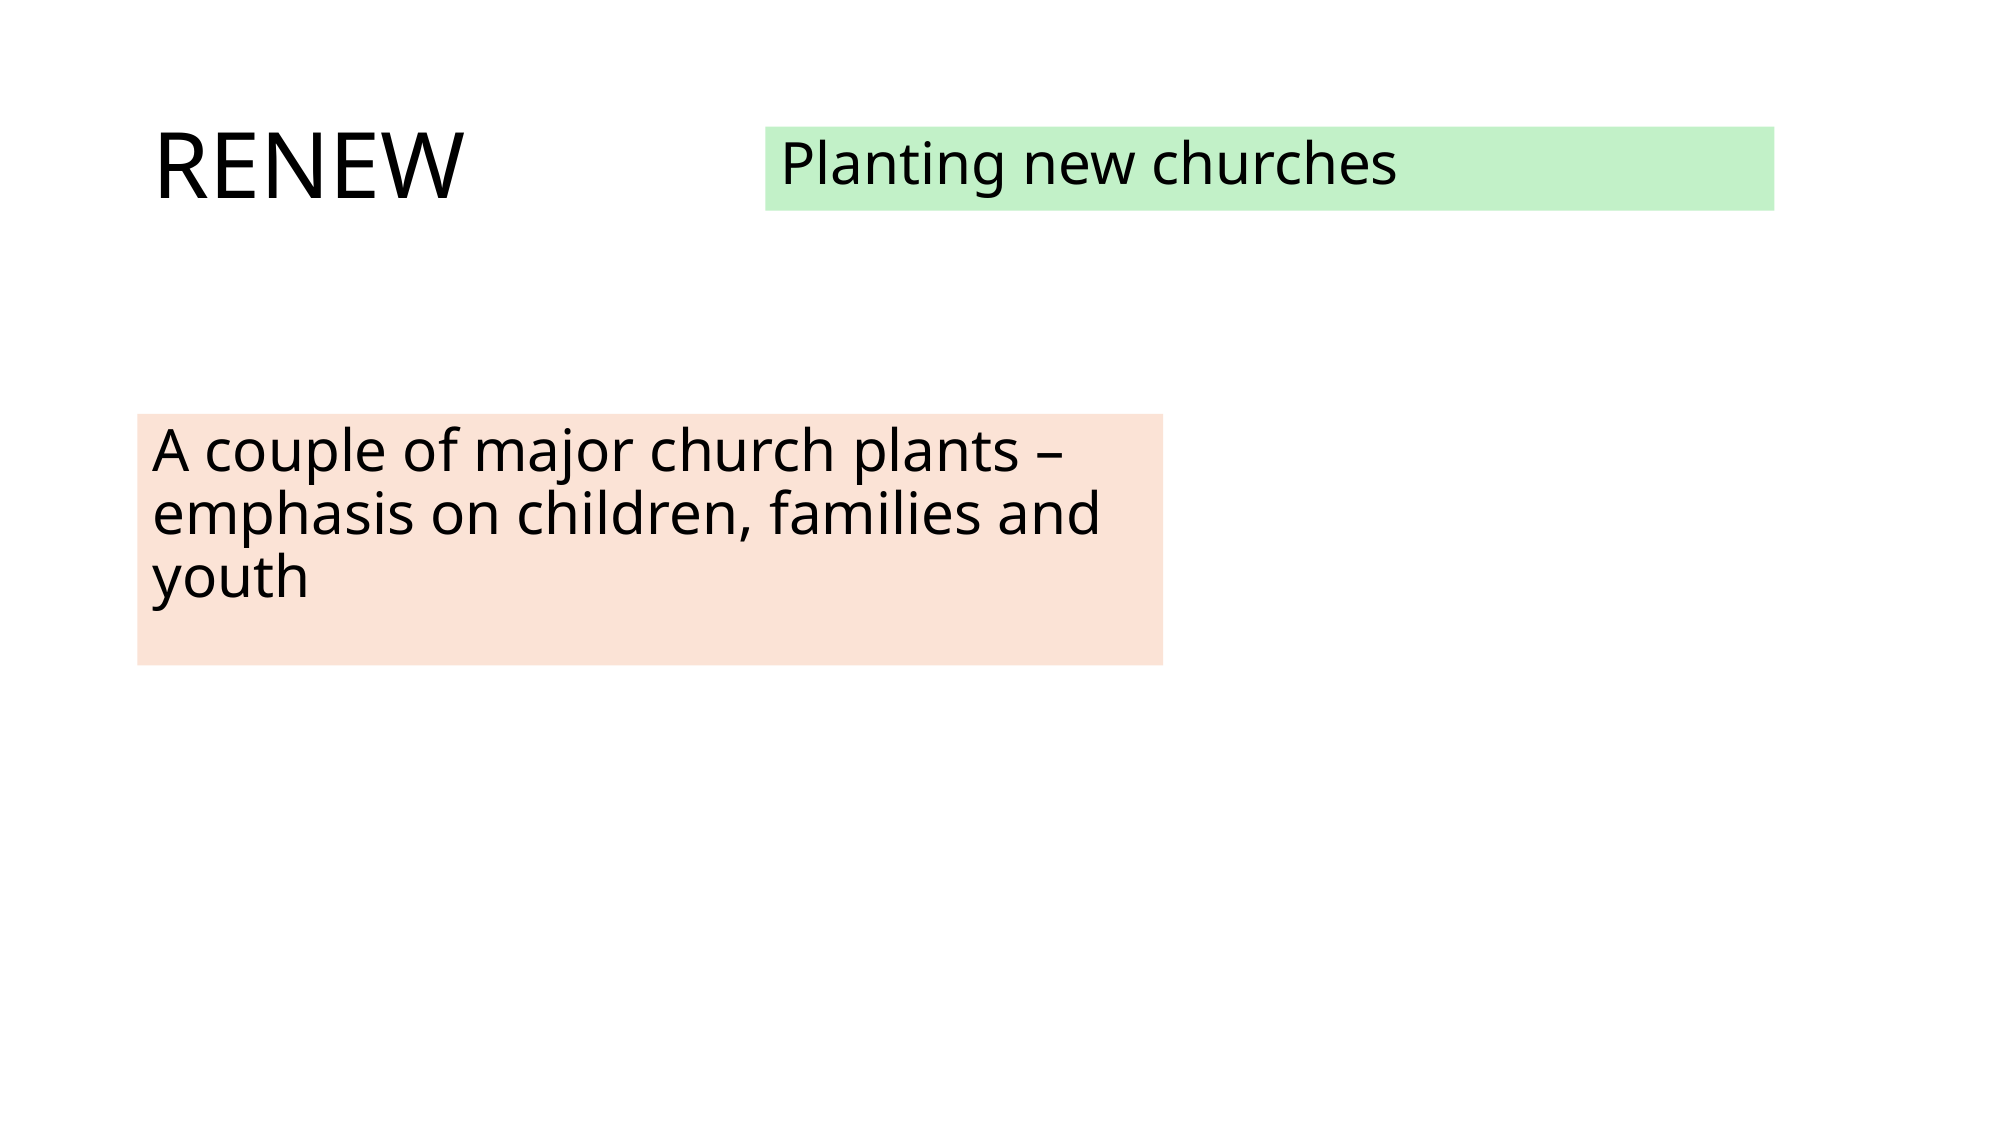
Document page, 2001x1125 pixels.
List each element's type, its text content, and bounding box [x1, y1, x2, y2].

title RENEW [137, 59, 1863, 278]
text_box A couple of major church plants – emphasis on children, families and youth [137, 413, 1164, 666]
text_box Planting new churches [765, 126, 1775, 211]
